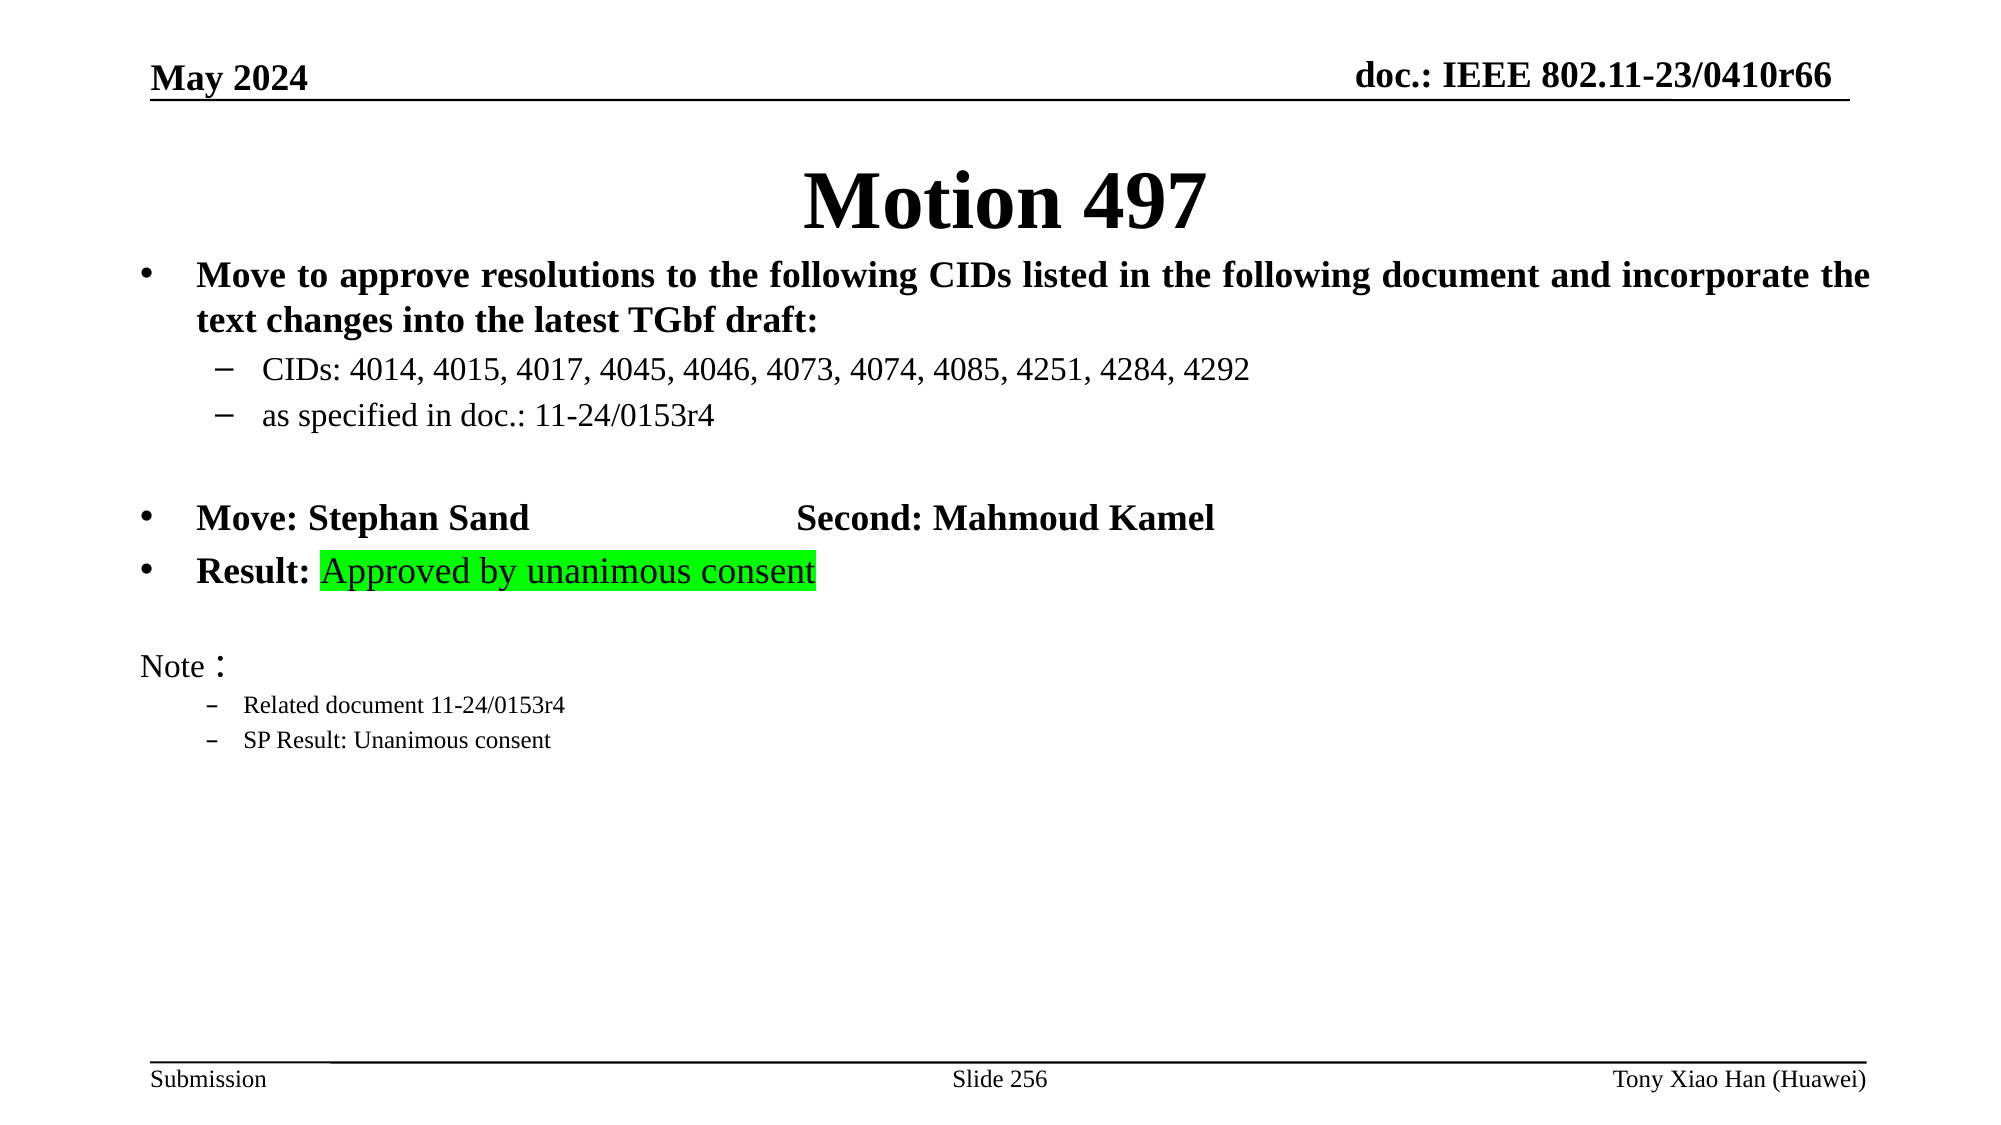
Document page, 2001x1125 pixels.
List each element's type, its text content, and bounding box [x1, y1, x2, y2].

text_box Motion 497 [368, 137, 1644, 212]
text_box Move to approve resolutions to the following CIDs listed in the following document and incorporate the text changes into the latest TGbf draft: CIDs: 4014, 4015, 4017, 4045, 4046, 4073, 4074, 4085, 4251, 4284, 4292 as specified in doc.: 11-24/0153r4 Move: Stephan Sand Second: Mahmoud Kamel Result: Approved by unanimous consent Note： Related document 11-24/0153r4 SP Result: Unanimous consent [125, 212, 1888, 988]
